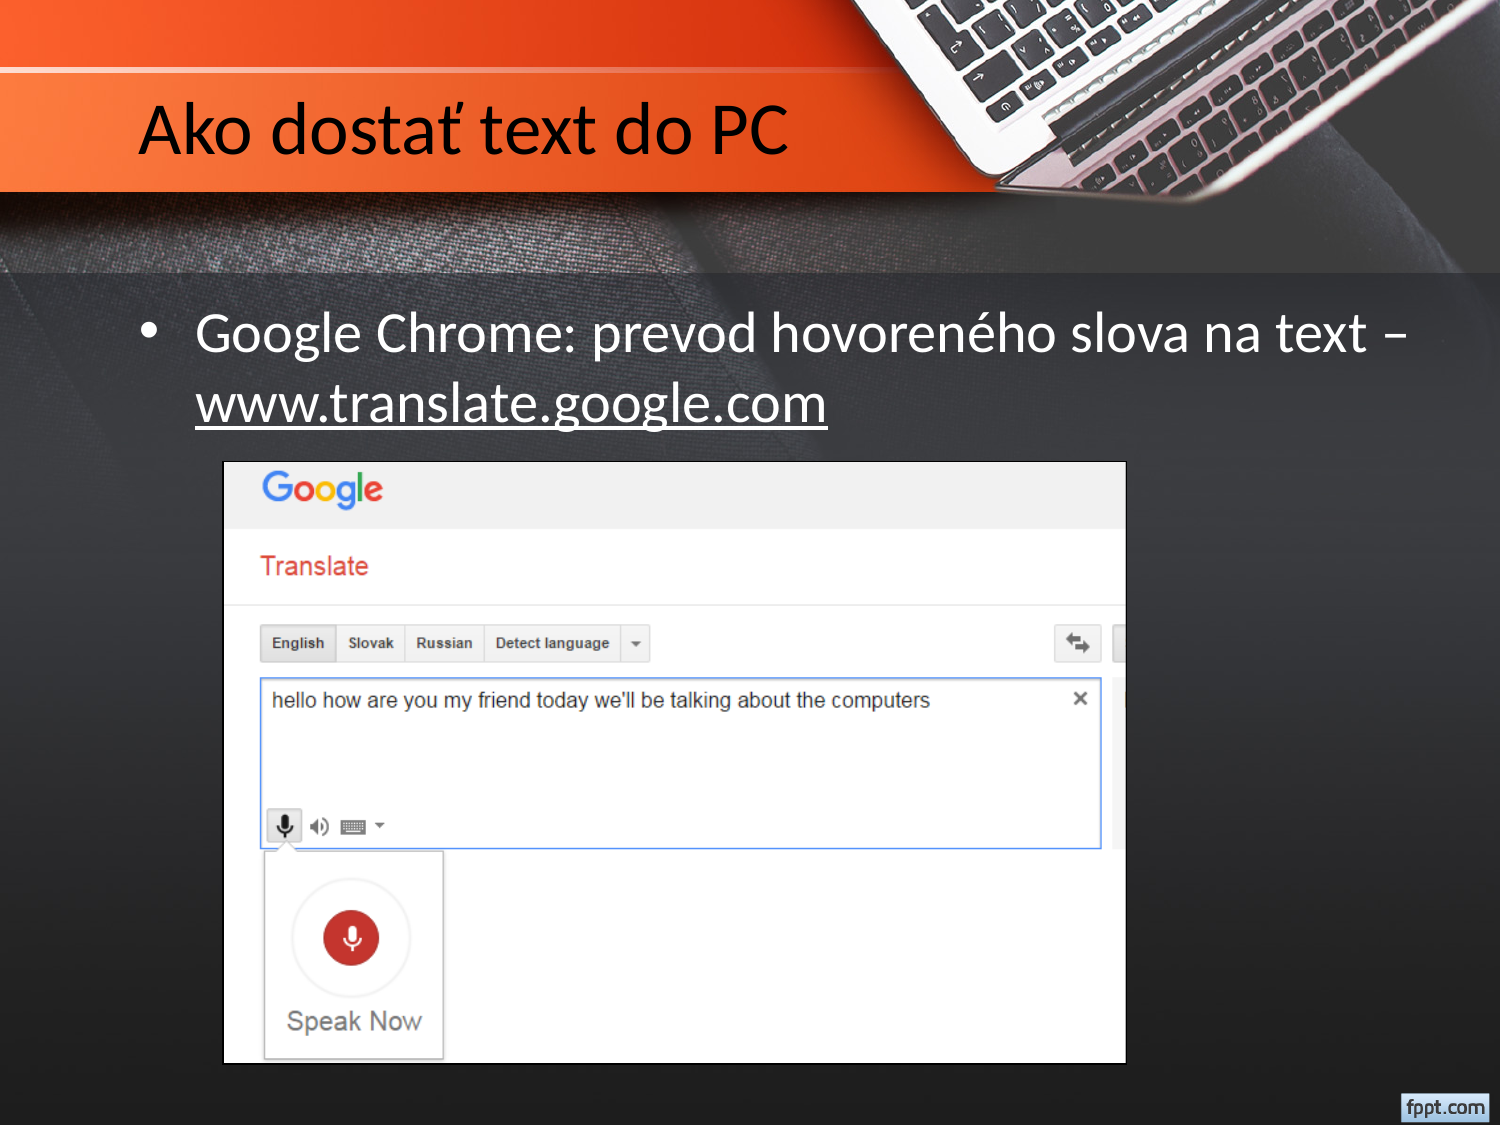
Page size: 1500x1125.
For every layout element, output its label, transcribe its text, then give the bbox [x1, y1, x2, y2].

picture [0, 0, 1500, 1125]
list Google Chrome: prevod hovoreného slova na text – www.translate.google.com [123, 286, 1427, 1039]
title Ako dostať text do PC [123, 61, 1402, 187]
